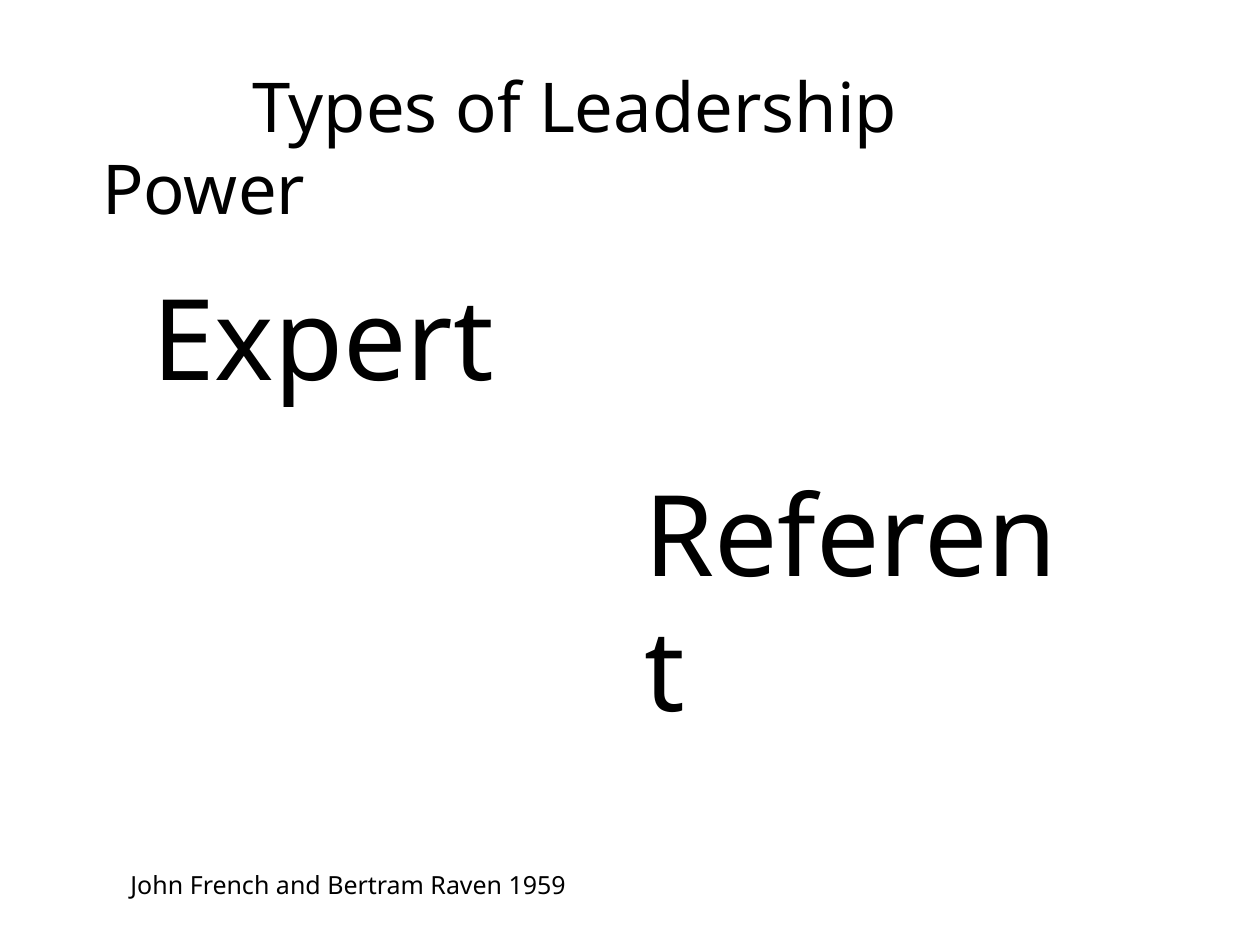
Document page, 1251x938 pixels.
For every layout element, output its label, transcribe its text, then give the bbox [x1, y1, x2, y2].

text_box Types of Leadership Power [87, 56, 1124, 236]
text_box John French and Bertram Raven 1959 [115, 862, 585, 908]
text_box Referent [629, 456, 1099, 741]
text_box Expert [137, 260, 669, 411]
